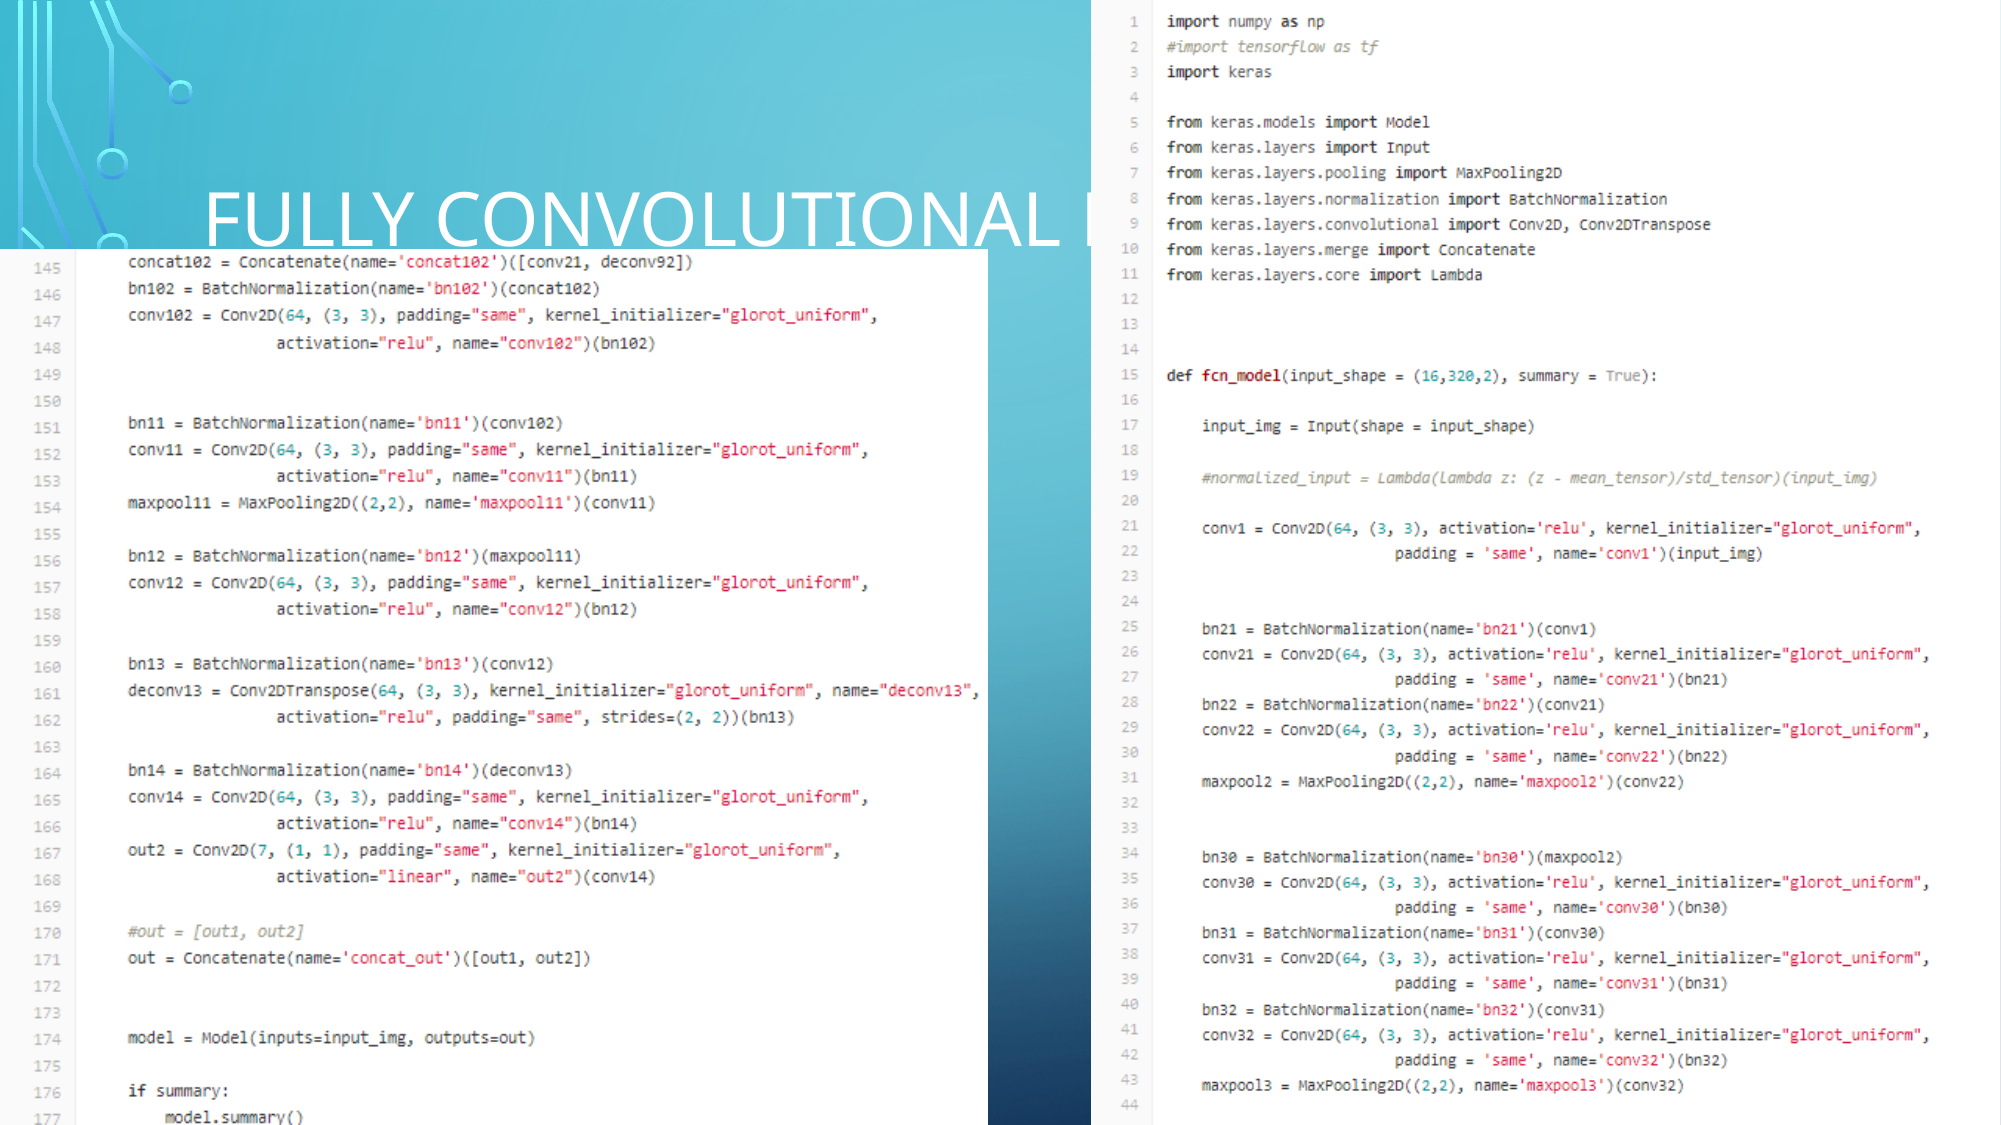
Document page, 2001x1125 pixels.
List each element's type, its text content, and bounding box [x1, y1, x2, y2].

list Fully Convolutional Network [988, 369, 1090, 950]
picture [1090, 0, 2000, 1125]
picture [0, 249, 988, 1125]
title Fully Convolutional Net [187, 101, 1090, 344]
